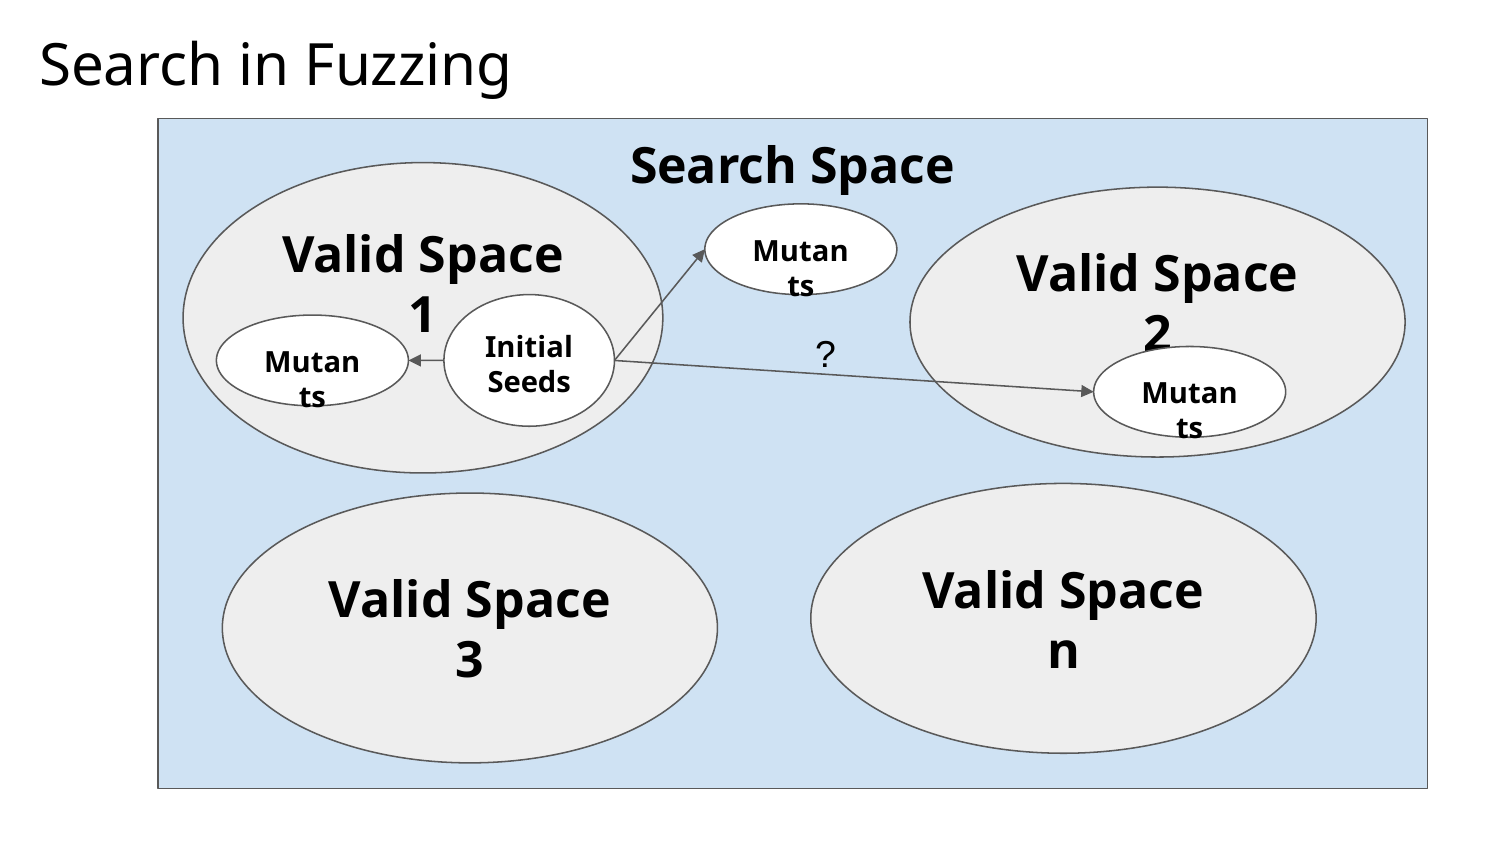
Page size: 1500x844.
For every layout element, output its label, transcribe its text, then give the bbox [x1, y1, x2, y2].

text_box Mutants [704, 203, 897, 295]
text_box Valid Space n [810, 483, 1317, 754]
text_box Search in Fuzzing [24, 12, 659, 98]
text_box Initial Seeds [443, 294, 609, 427]
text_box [614, 248, 706, 361]
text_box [614, 360, 1094, 393]
text_box Valid Space 1 [183, 162, 637, 473]
text_box Valid Space 2 [909, 187, 1406, 458]
text_box Valid Space 3 [222, 493, 718, 763]
text_box Mutants [216, 315, 409, 406]
text_box Mutants [1094, 346, 1286, 438]
text_box ? [799, 315, 867, 358]
text_box Search Space [157, 118, 1428, 789]
